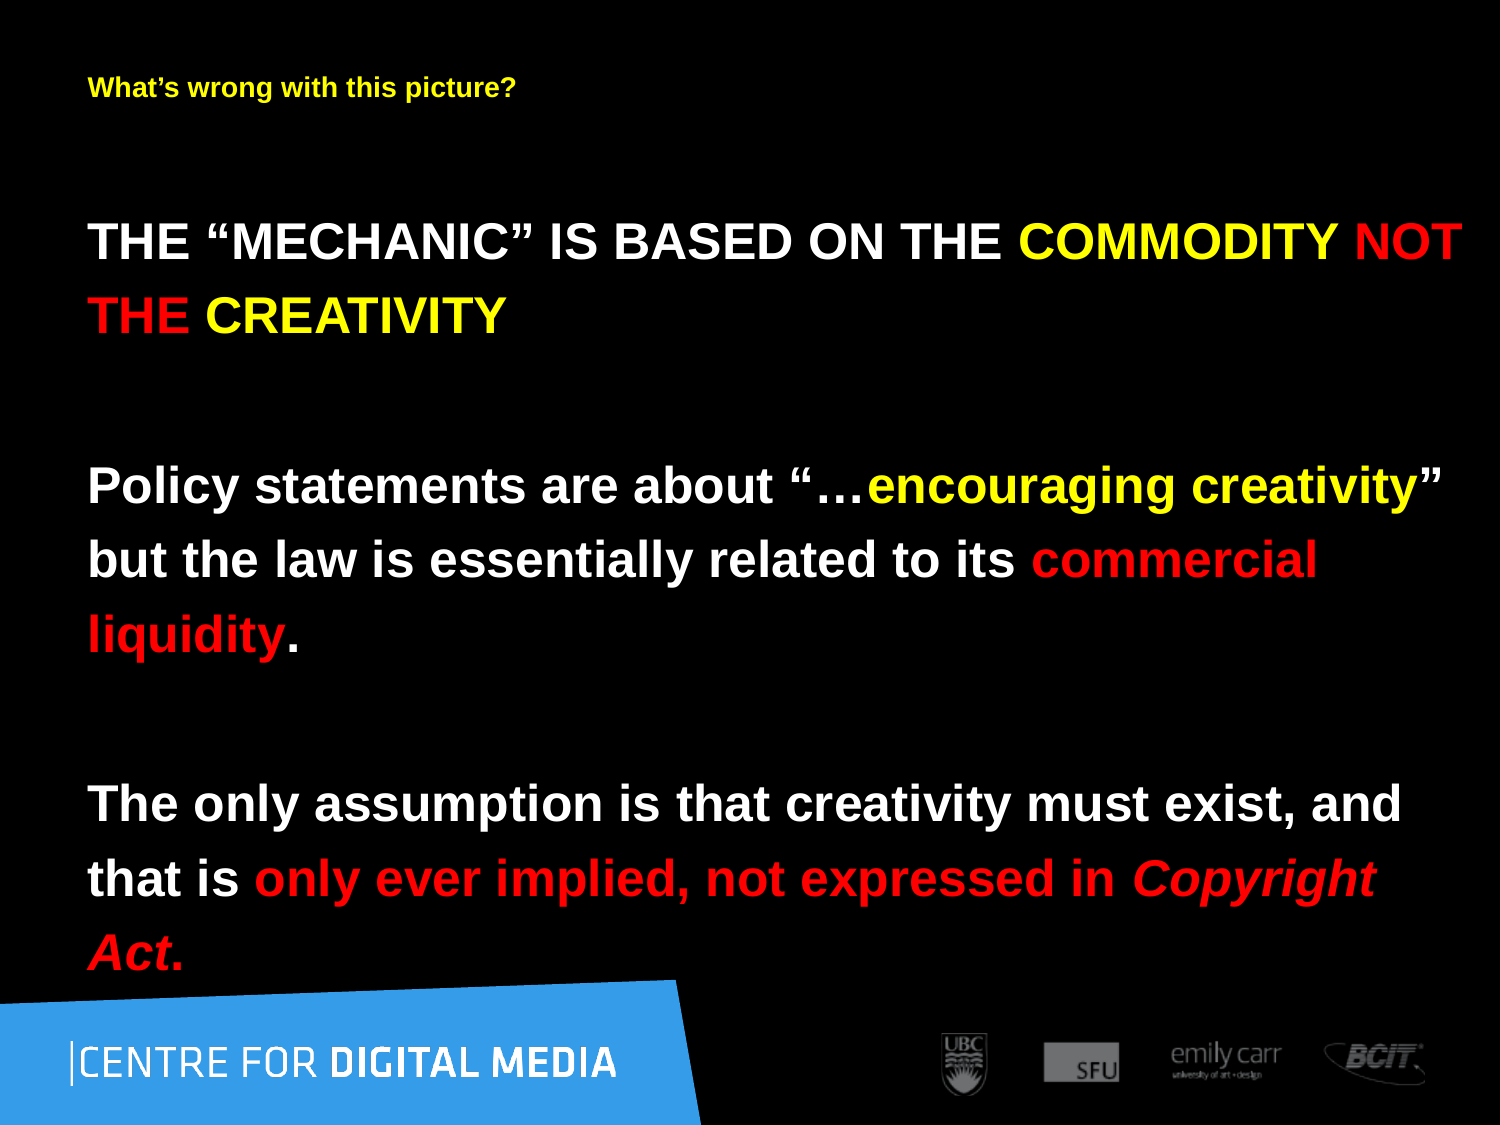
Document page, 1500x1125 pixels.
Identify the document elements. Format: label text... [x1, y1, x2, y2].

list THE “MECHANIC” IS BASED ON THE COMMODITY NOT THE CREATIVITY Policy statements are about “…encouraging creativity” but the law is essentially related to its commercial liquidity. The only assumption is that creativity must exist, and that is only ever implied, not expressed in Copyright Act. [75, 182, 1486, 995]
title What’s wrong with this picture? [75, 21, 1486, 144]
